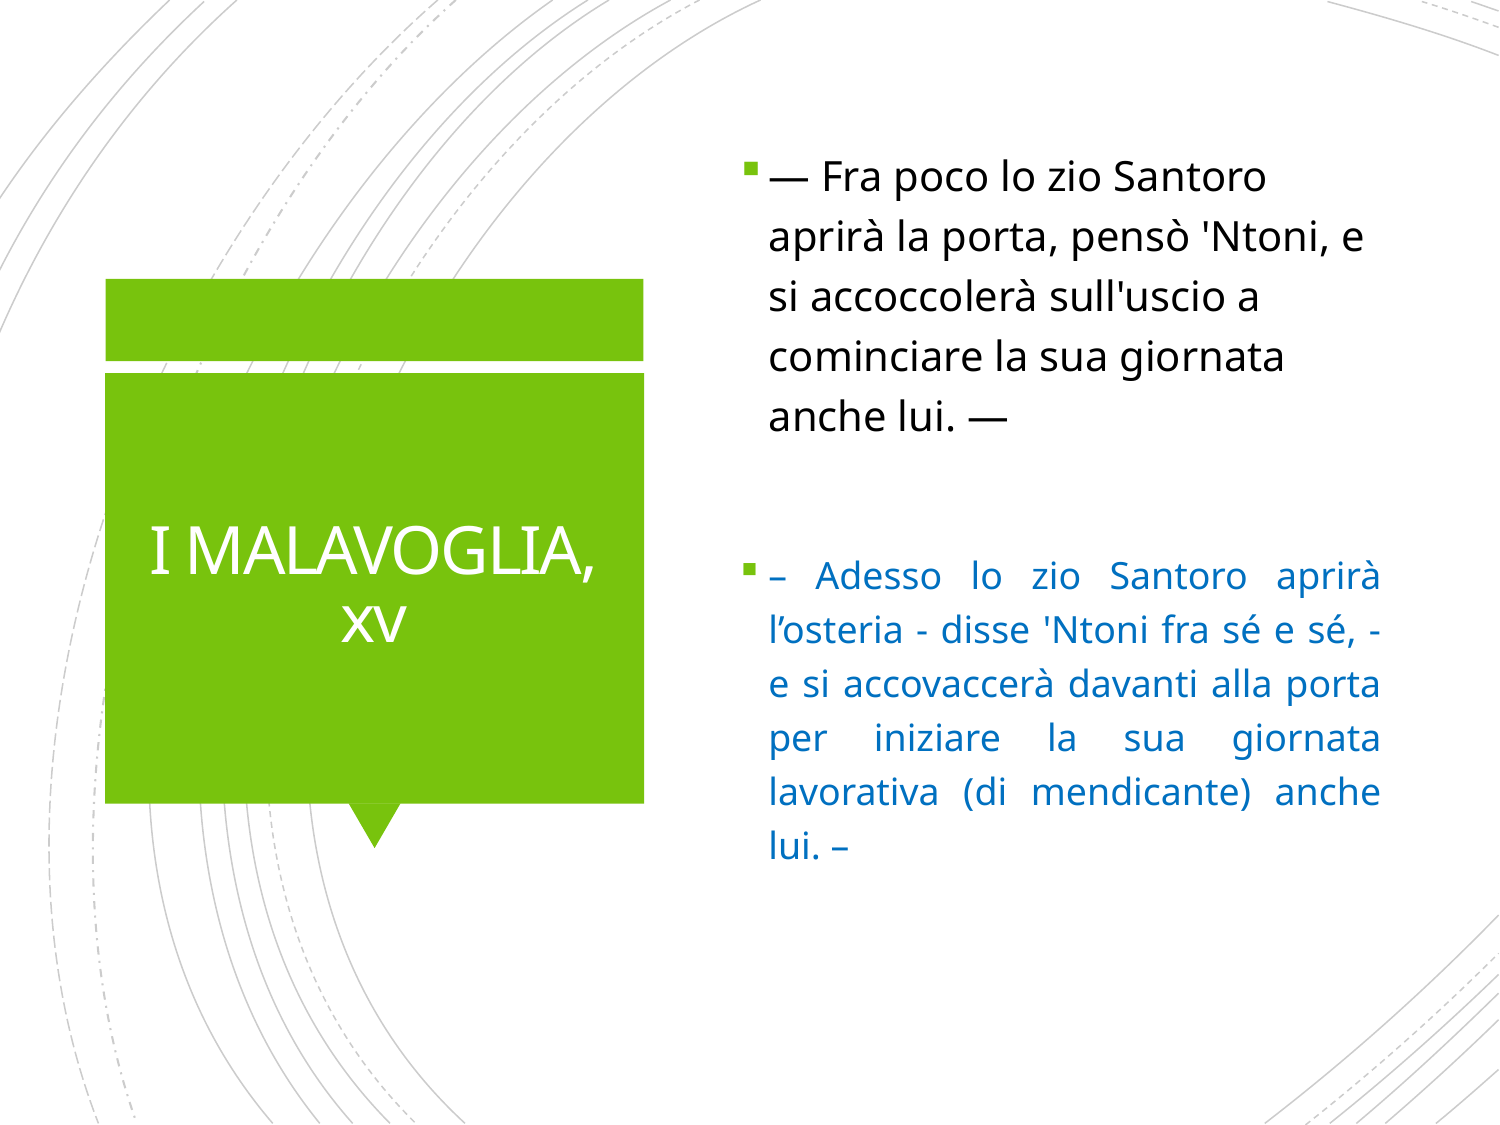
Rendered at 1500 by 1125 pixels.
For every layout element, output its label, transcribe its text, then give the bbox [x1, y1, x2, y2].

list — Fra poco lo zio Santoro aprirà la porta, pensò 'Ntoni, e si accoccolerà sull'uscio a cominciare la sua giornata anche lui. — [725, 131, 1397, 535]
title I MALAVOGLIA, xv [118, 386, 631, 790]
list – Adesso lo zio Santoro aprirà l’osteria - disse 'Ntoni fra sé e sé, - e si accovaccerà davanti alla porta per iniziare la sua giornata lavorativa (di mendicante) anche lui. – [725, 535, 1397, 994]
